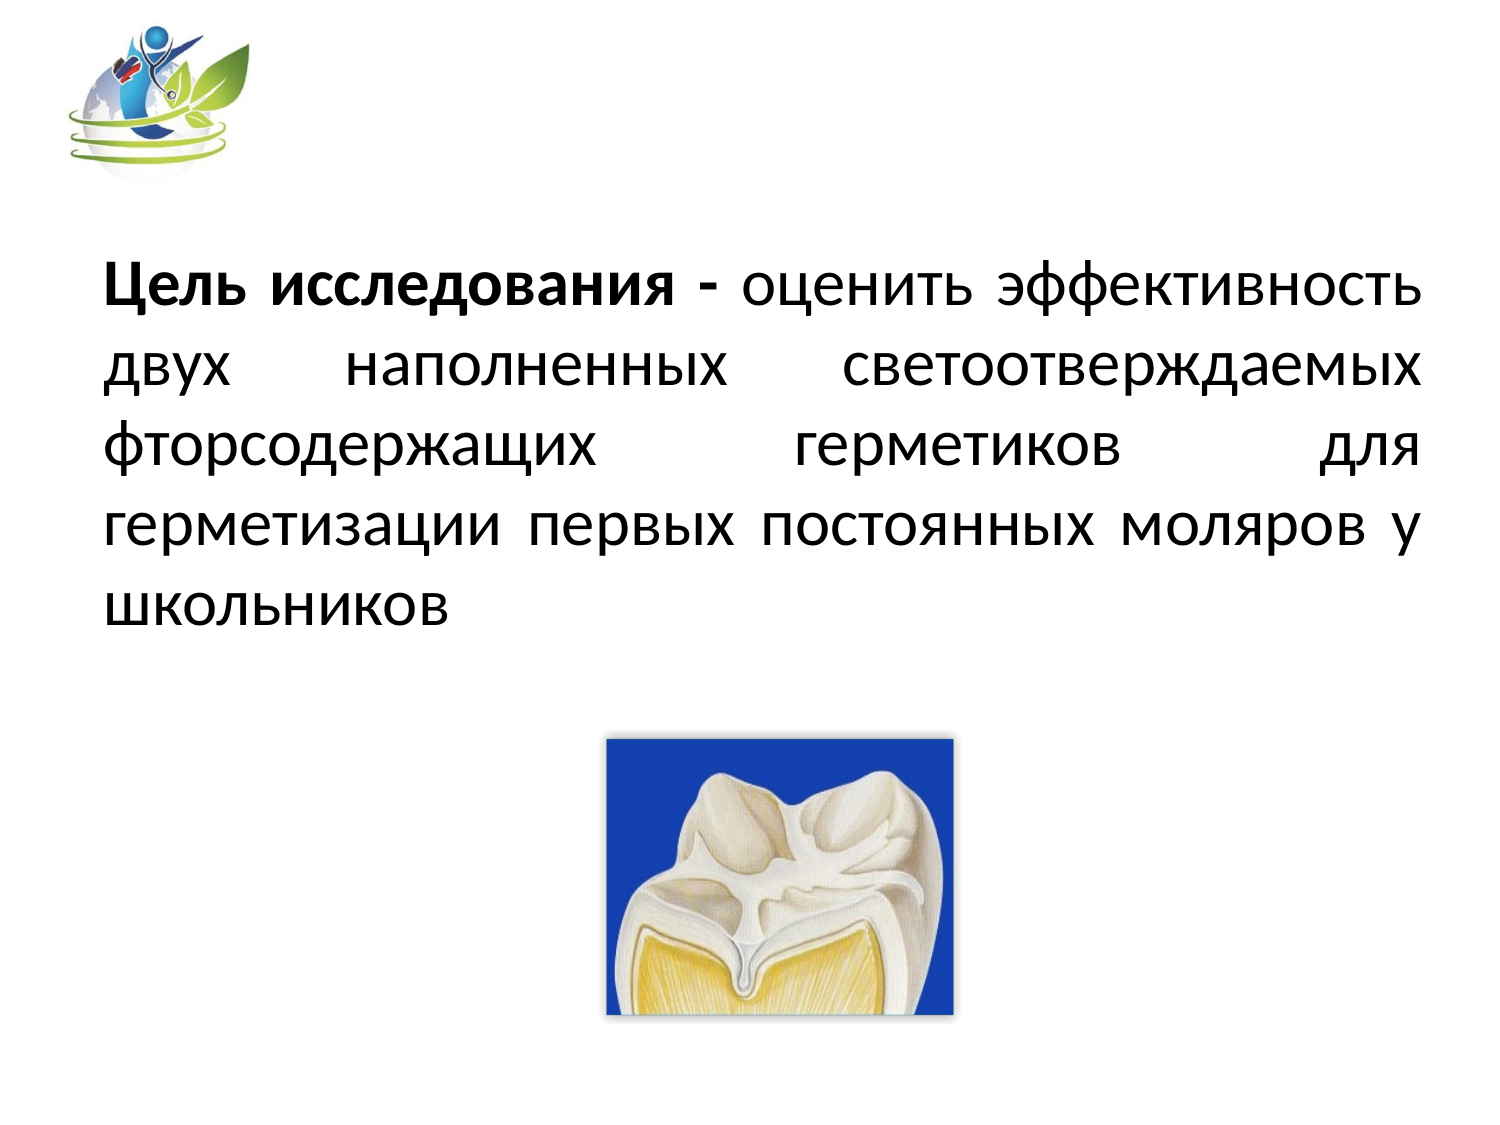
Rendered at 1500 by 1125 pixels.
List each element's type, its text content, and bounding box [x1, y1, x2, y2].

picture [596, 727, 963, 1027]
picture [17, 0, 265, 206]
list Цель исследования - оценить эффективность двух наполненных светоотверждаемых фторсодержащих герметиков для герметизации первых постоянных моляров у школьников [88, 231, 1439, 713]
